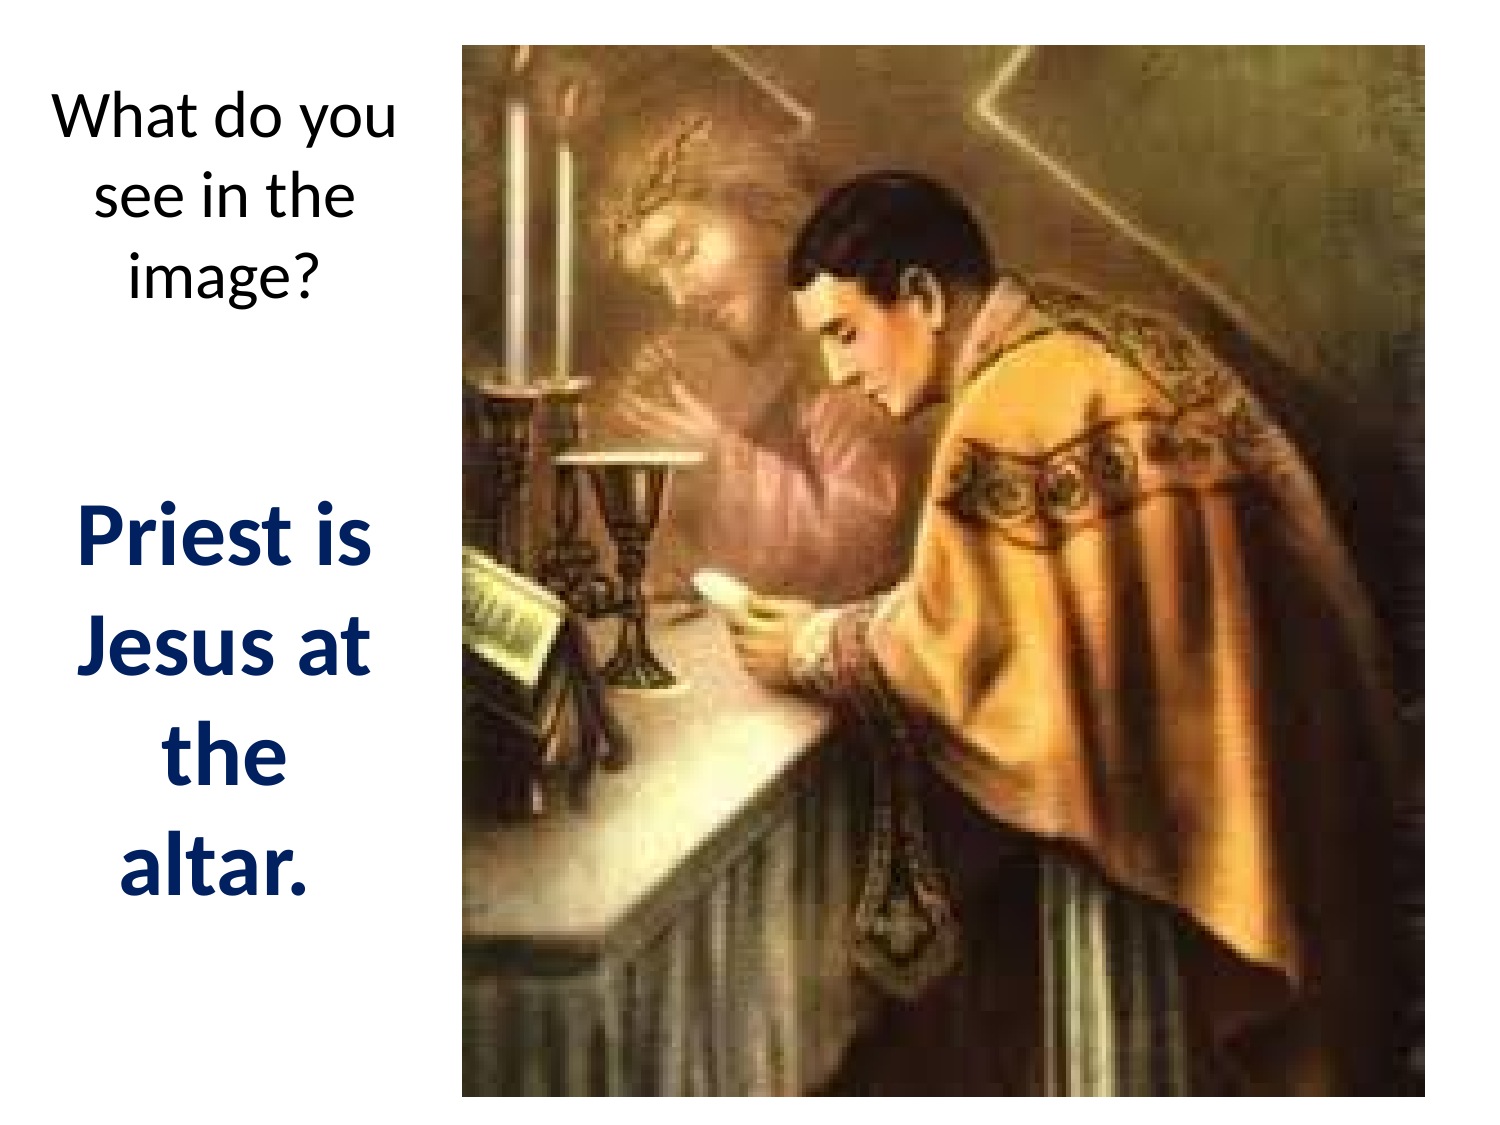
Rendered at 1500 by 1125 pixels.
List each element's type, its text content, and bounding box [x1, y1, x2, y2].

list Priest is Jesus at the altar. [50, 337, 400, 1080]
title What do you see in the image? [24, 45, 425, 338]
picture [462, 44, 1426, 1098]
